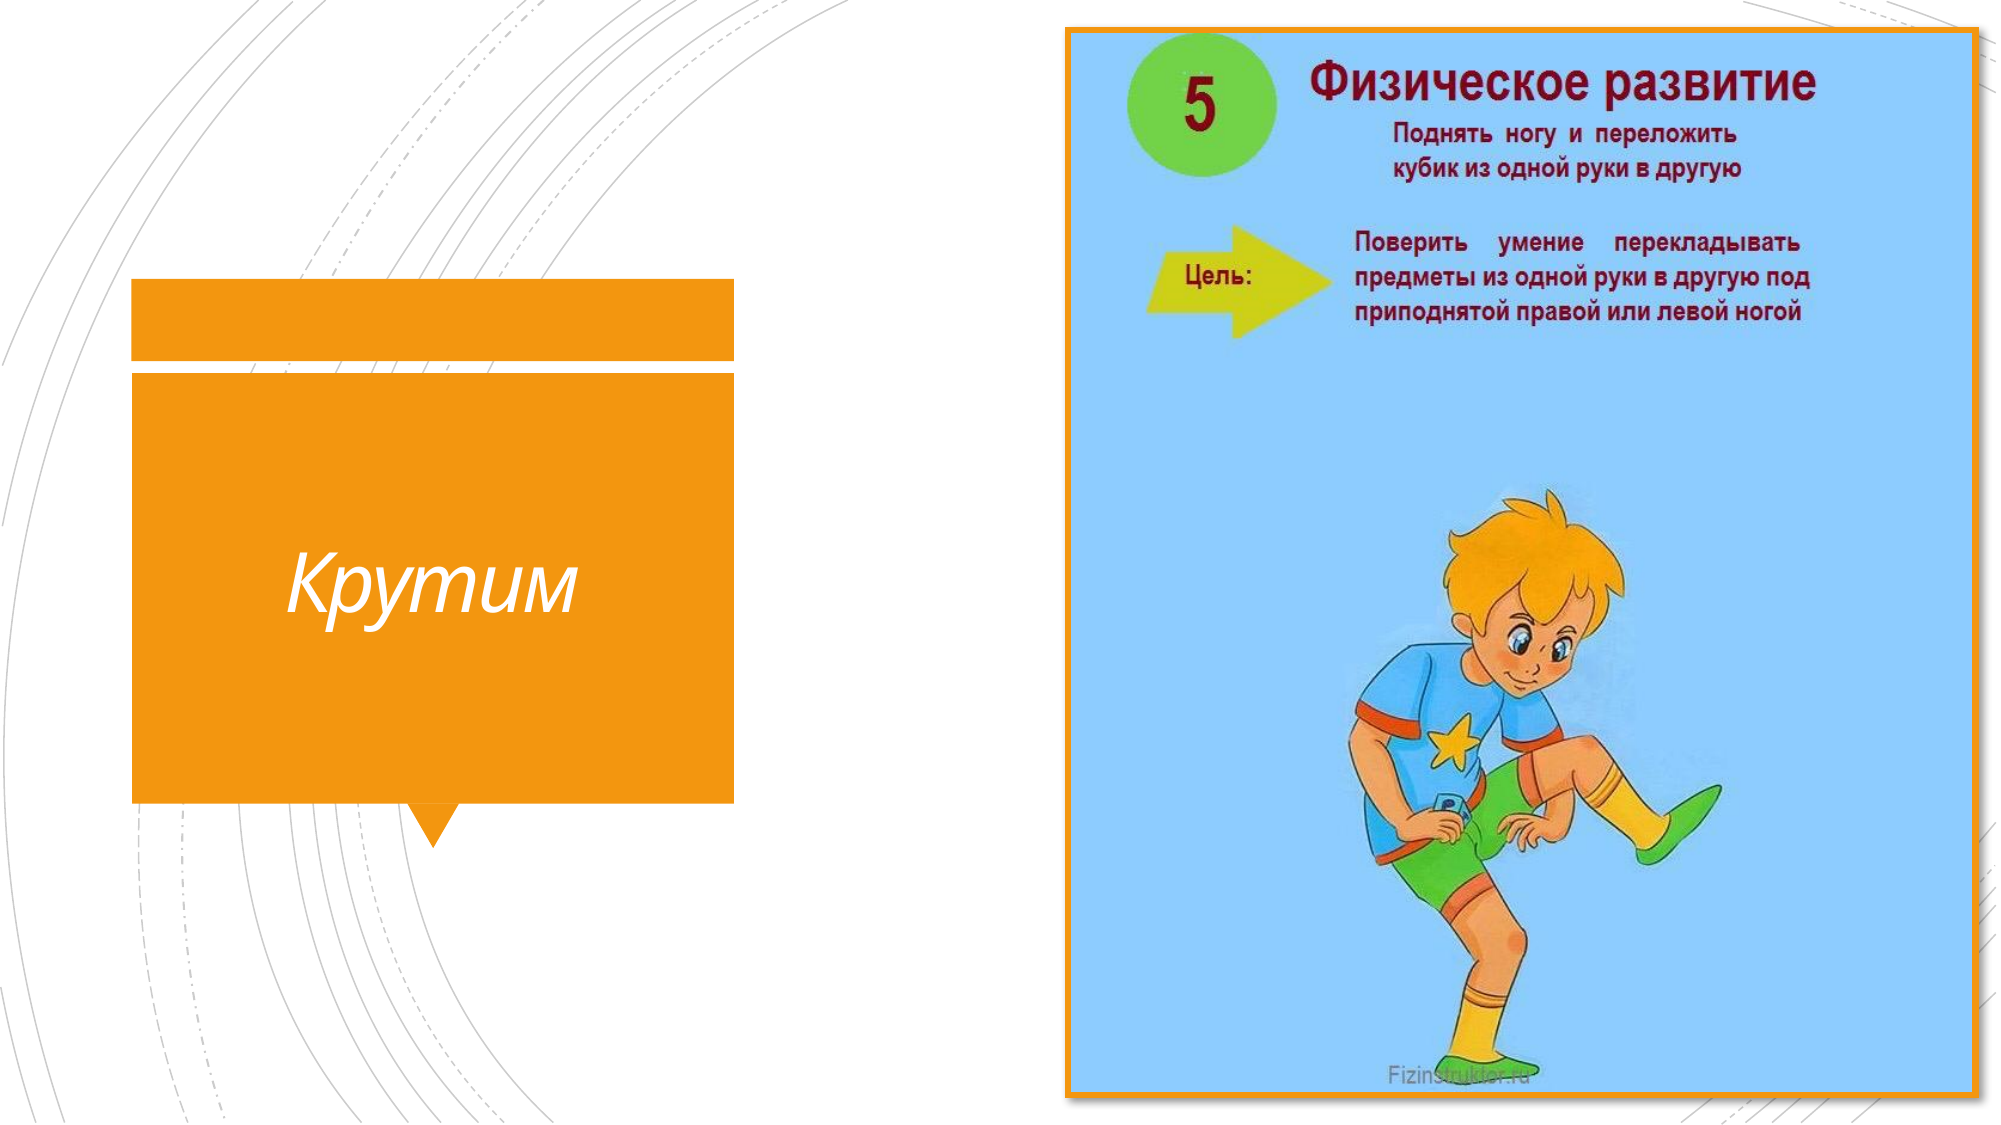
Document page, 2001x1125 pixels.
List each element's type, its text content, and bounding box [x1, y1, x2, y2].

title Крутим [145, 385, 720, 789]
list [1070, 32, 1973, 1093]
